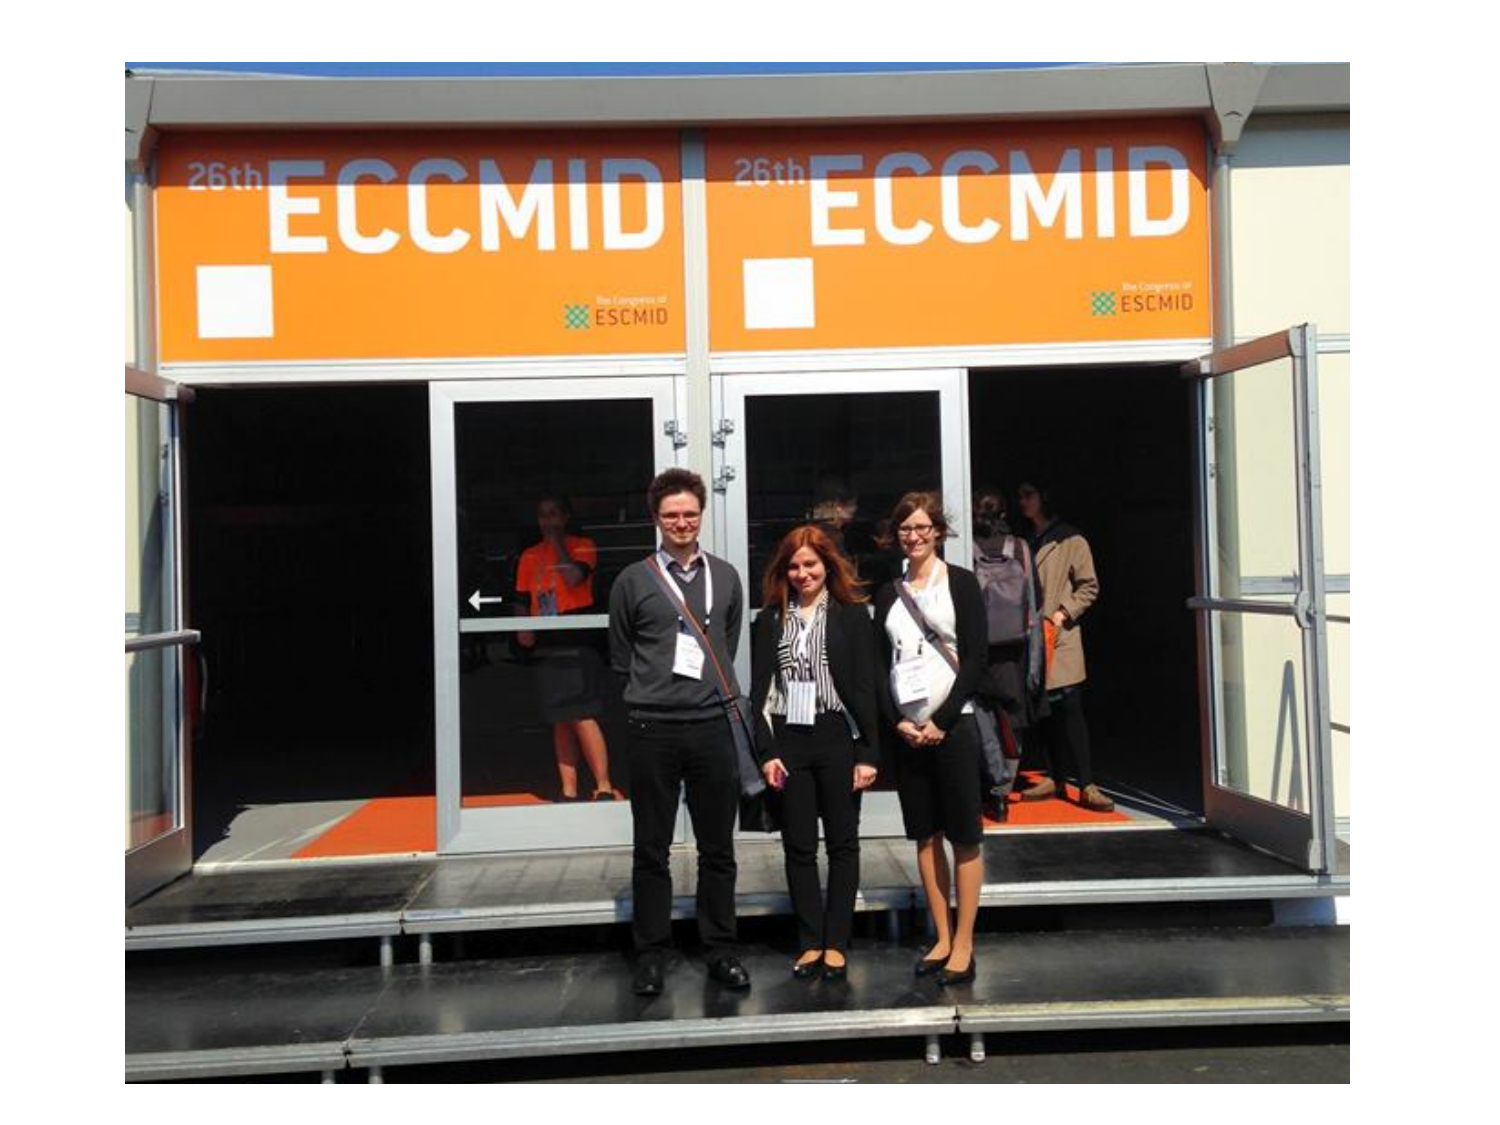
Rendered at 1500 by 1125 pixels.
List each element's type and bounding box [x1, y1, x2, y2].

picture [124, 62, 1351, 1084]
